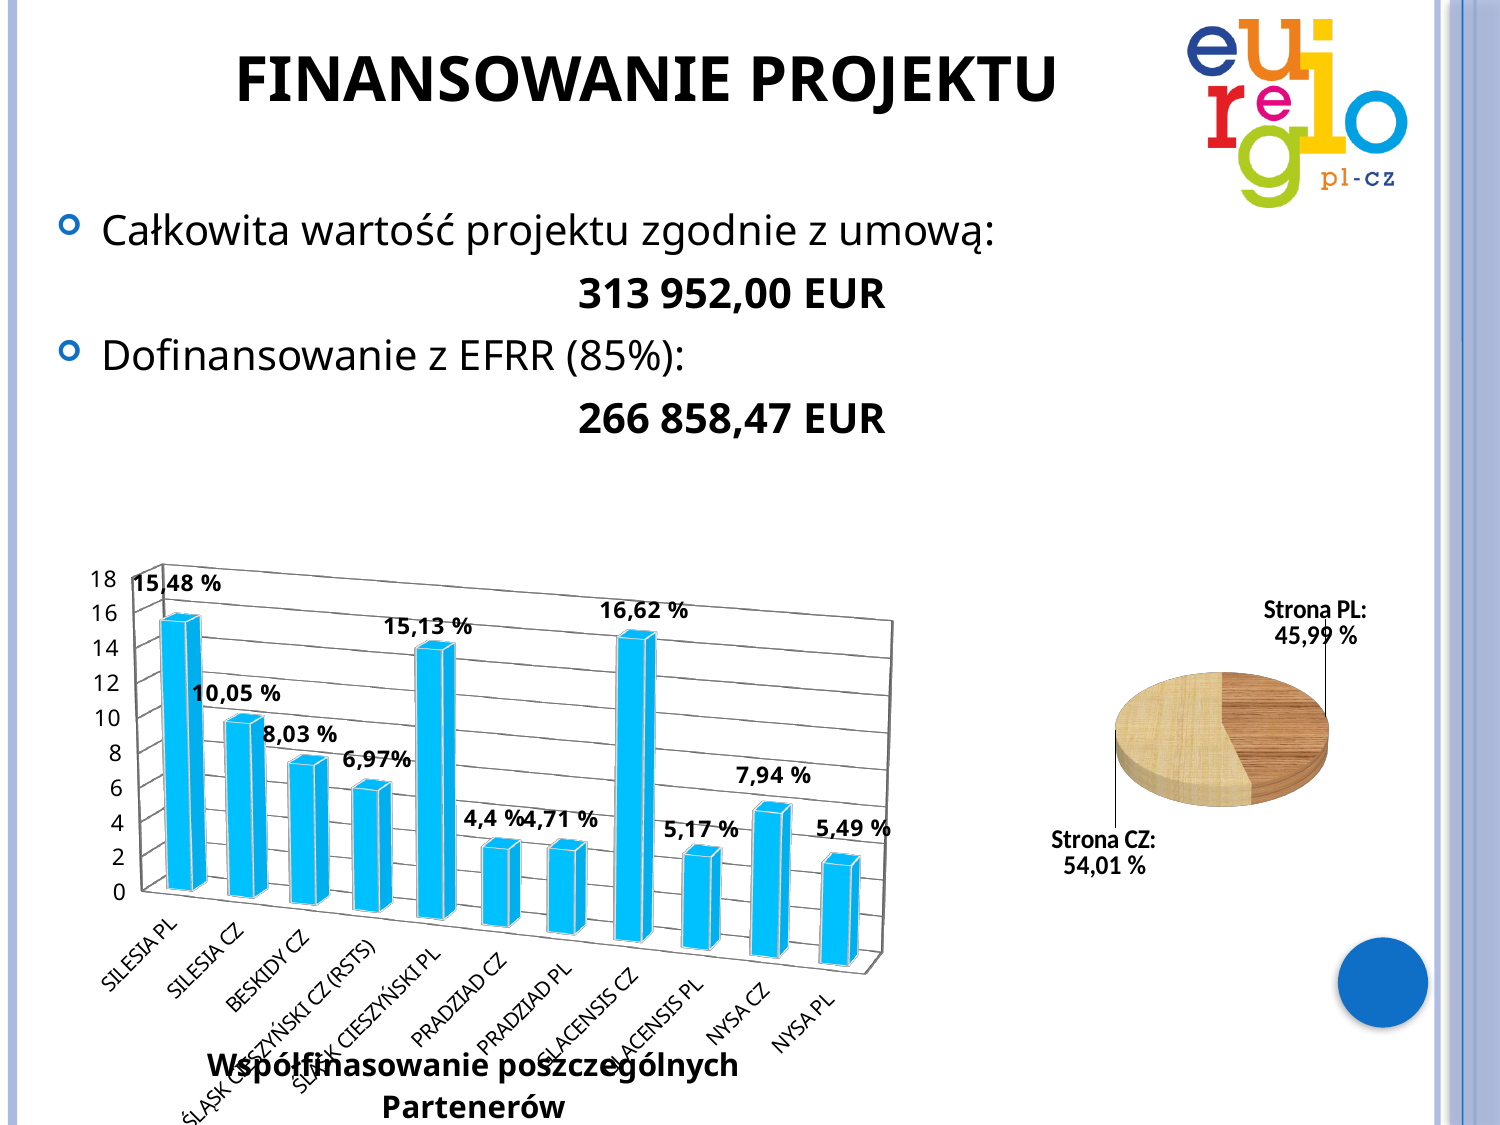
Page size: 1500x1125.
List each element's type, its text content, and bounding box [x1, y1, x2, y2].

picture [1186, 18, 1413, 212]
list Całkowita wartość projektu zgodnie z umową: 313 952,00 EUR Dofinansowanie z EFRR (85%): 266 858,47 EUR [41, 196, 1424, 1095]
title Finansowanie Projektu [29, 45, 1180, 197]
chart [52, 502, 952, 1125]
chart [1009, 597, 1500, 1012]
